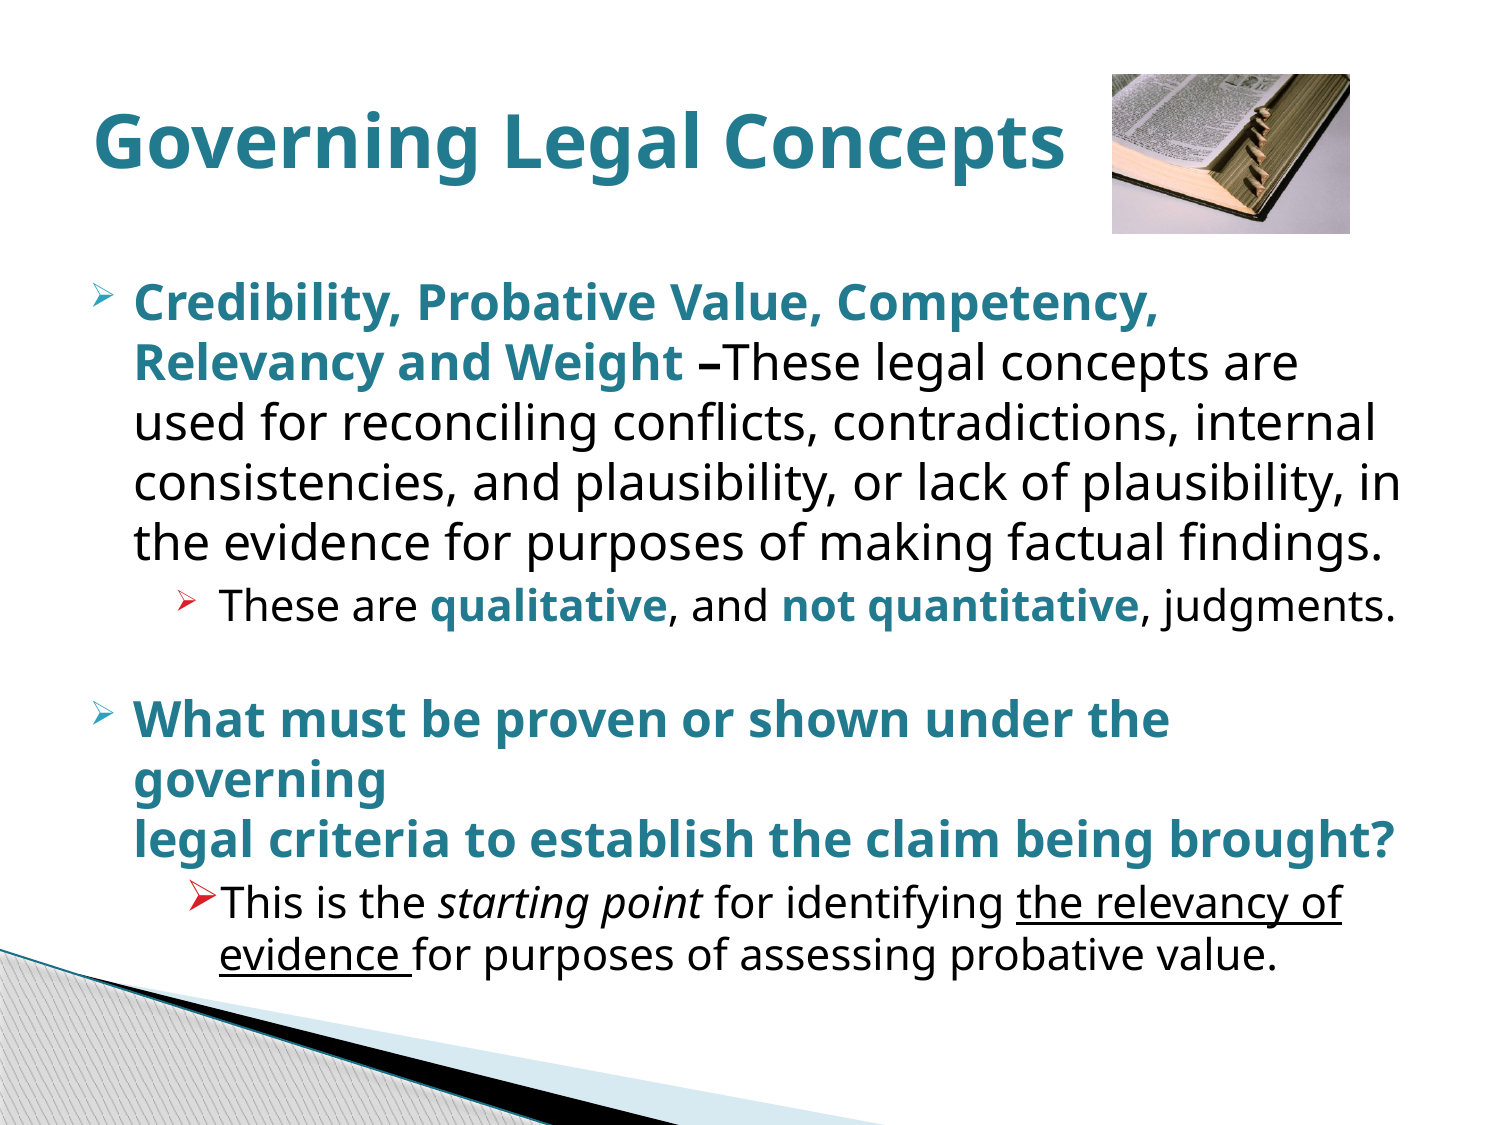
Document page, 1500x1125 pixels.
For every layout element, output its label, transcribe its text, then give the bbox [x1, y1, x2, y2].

title Governing Legal Concepts [0, 45, 1500, 233]
list Credibility, Probative Value, Competency, Relevancy and Weight –These legal concepts are used for reconciling conflicts, contradictions, internal consistencies, and plausibility, or lack of plausibility, in the evidence for purposes of making factual findings. These are qualitative, and not quantitative, judgments. What must be proven or shown under the governing legal criteria to establish the claim being brought? This is the starting point for identifying the relevancy of evidence for purposes of assessing probative value. [75, 262, 1425, 1038]
picture [1112, 74, 1351, 234]
